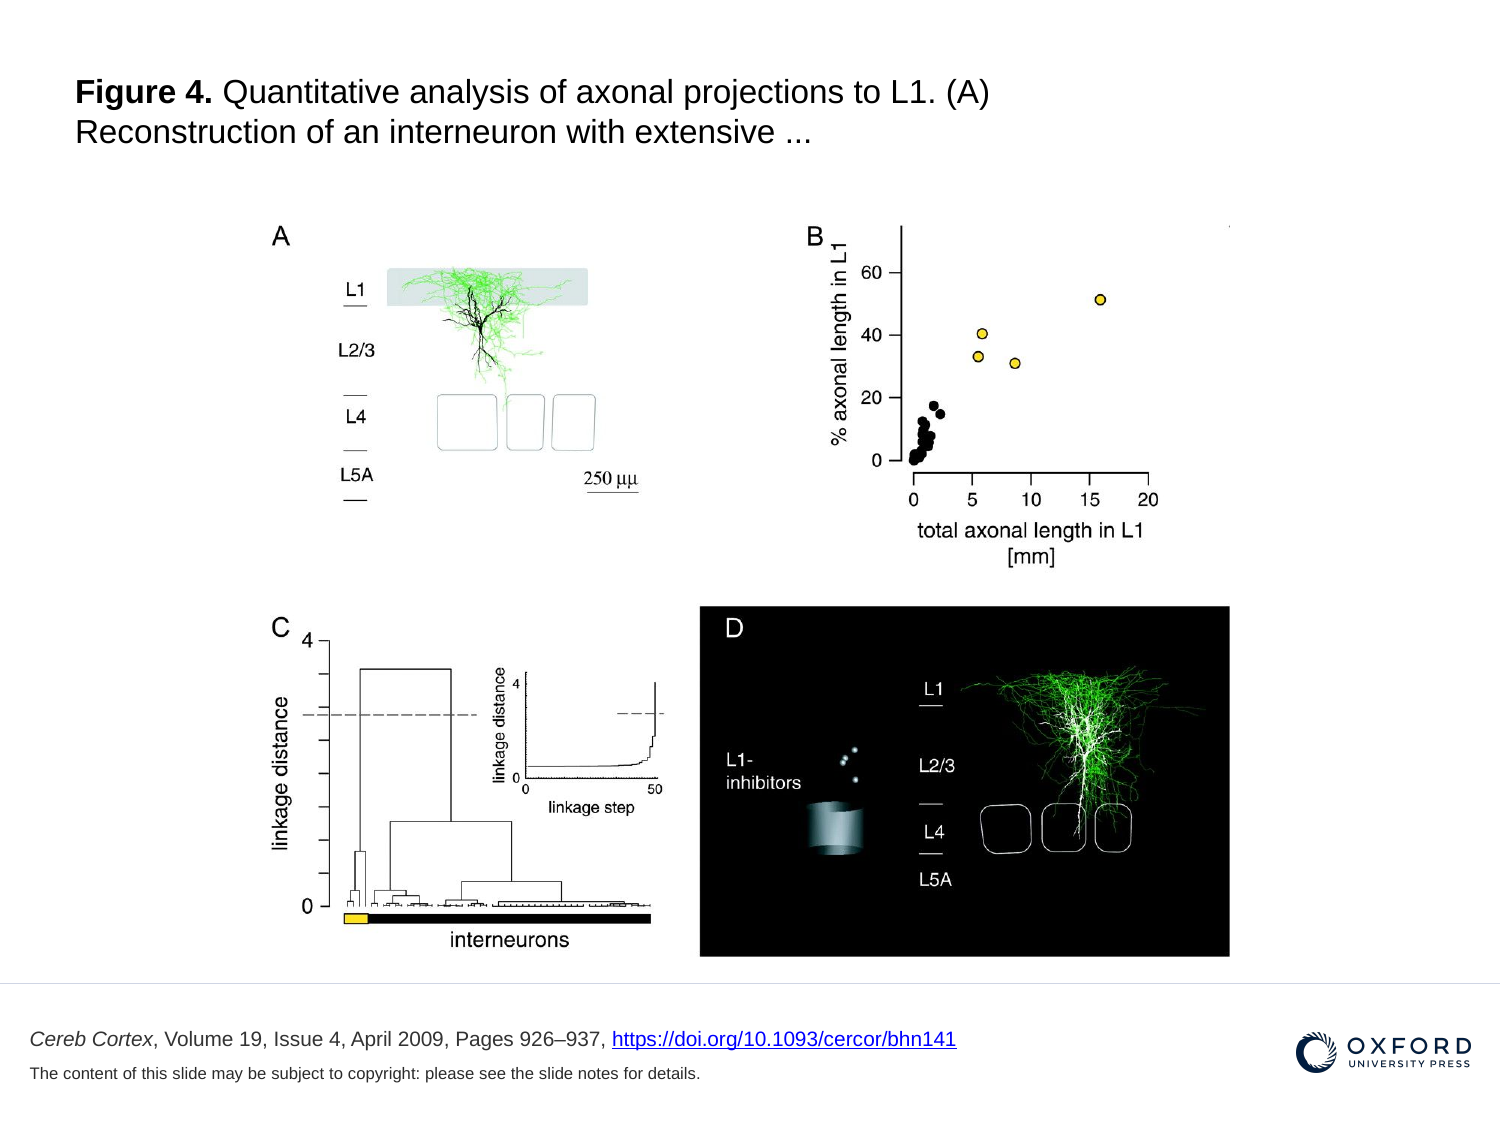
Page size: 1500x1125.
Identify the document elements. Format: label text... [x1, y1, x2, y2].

footer Cereb Cortex, Volume 19, Issue 4, April 2009, Pages 926–937, https://doi.org/10.1093/cercor/bhn141 The content of this slide may be subject to copyright: please see the slide notes for details. [0, 983, 1260, 1125]
title Figure 4. Quantitative analysis of axonal projections to L1. (A) Reconstruction of an interneuron with extensive ... [75, 69, 1078, 171]
picture [270, 224, 1230, 957]
picture [1296, 1032, 1471, 1073]
